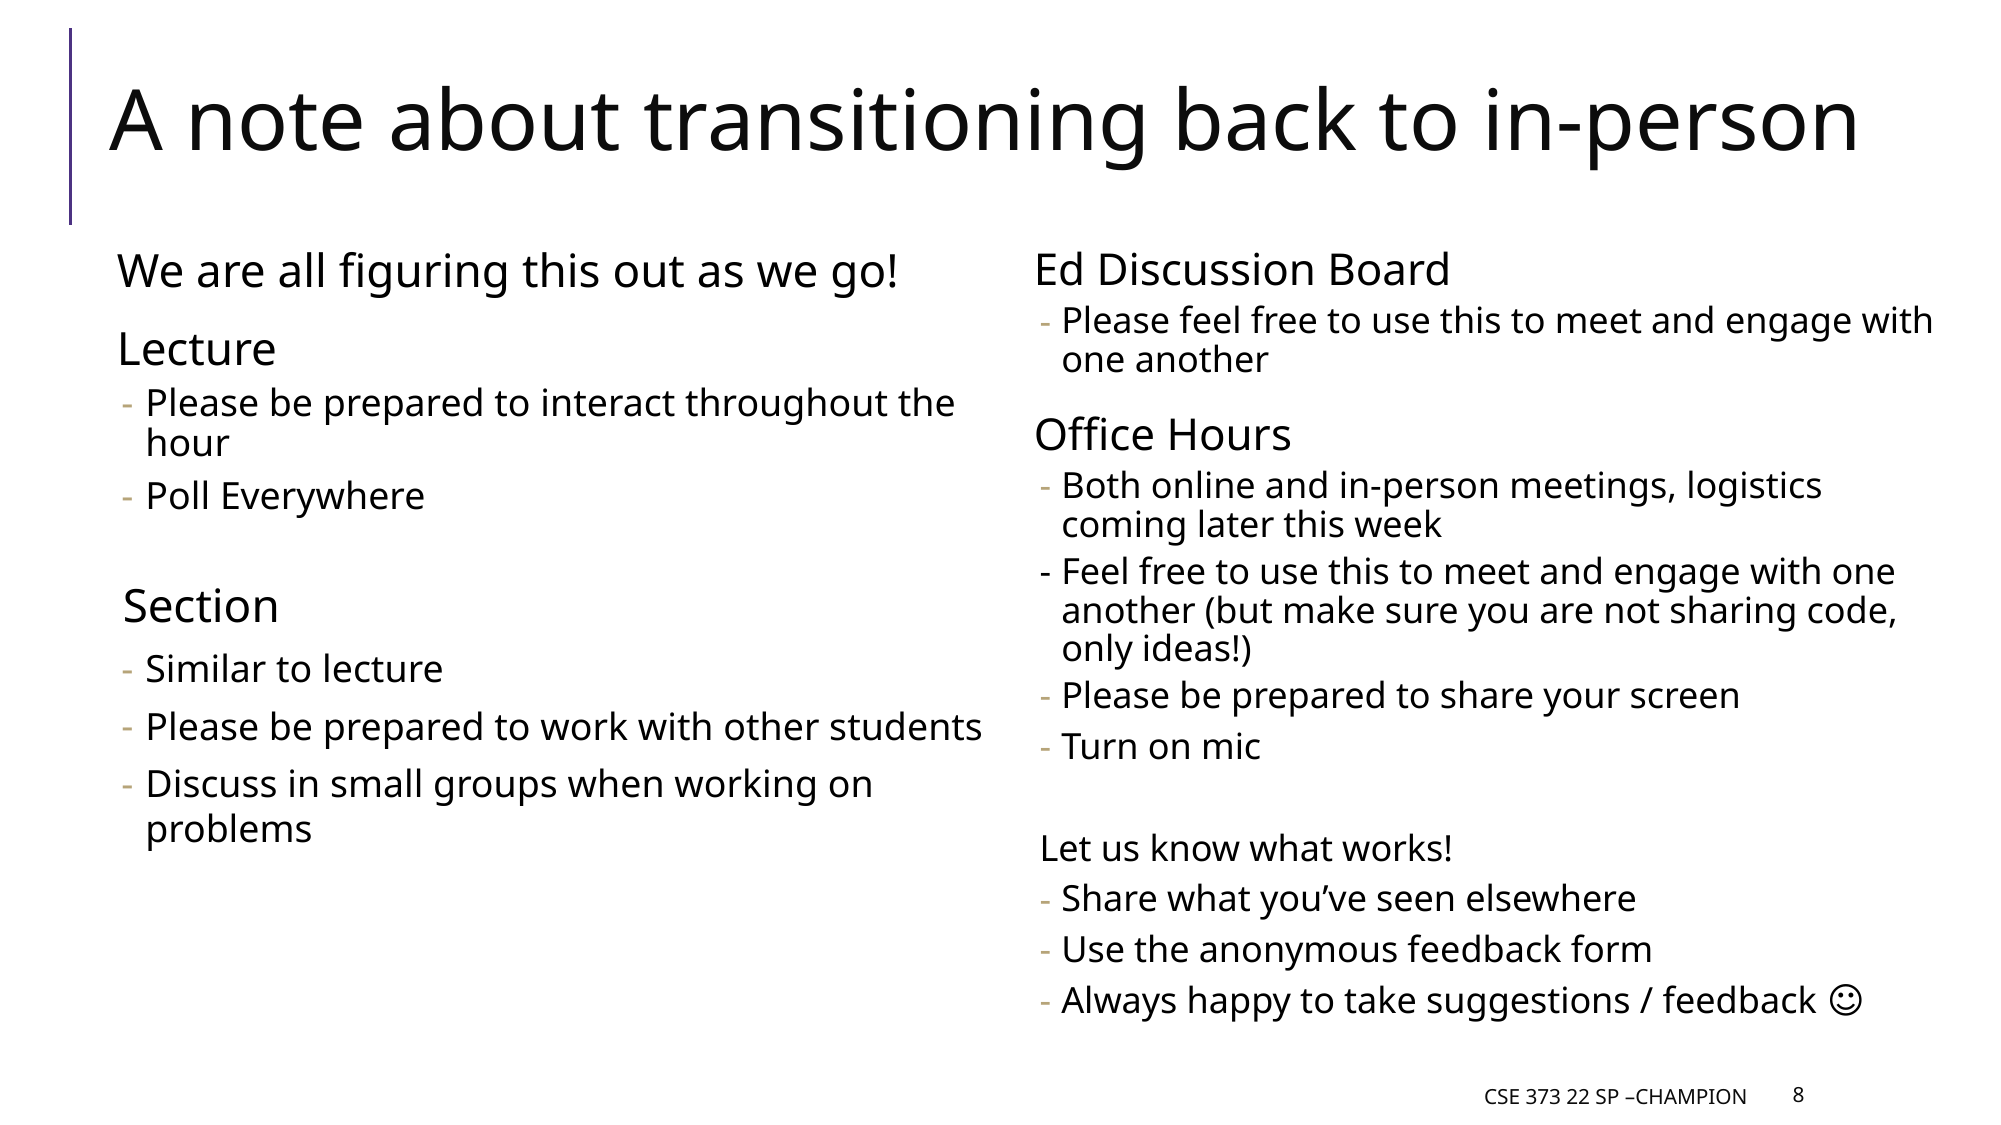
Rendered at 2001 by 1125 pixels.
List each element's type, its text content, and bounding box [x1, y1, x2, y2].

list We are all figuring this out as we go! Lecture Please be prepared to interact throughout the hour Poll Everywhere Section Similar to lecture Please be prepared to work with other students Discuss in small groups when working on problems [94, 240, 1011, 1035]
footer CSE 373 22 SP –CHAMPION [794, 1073, 1763, 1119]
title A note about transitioning back to in-person [94, 43, 1930, 210]
slide_number ‹#› [1777, 1073, 1938, 1119]
text_box Ed Discussion Board Please feel free to use this to meet and engage with one another Office Hours Both online and in-person meetings, logistics coming later this week Feel free to use this to meet and engage with one another (but make sure you are not sharing code, only ideas!) Please be prepared to share your screen Turn on mic Let us know what works! Share what you’ve seen elsewhere Use the anonymous feedback form Always happy to take suggestions / feedback ☺ [1011, 240, 1953, 1035]
